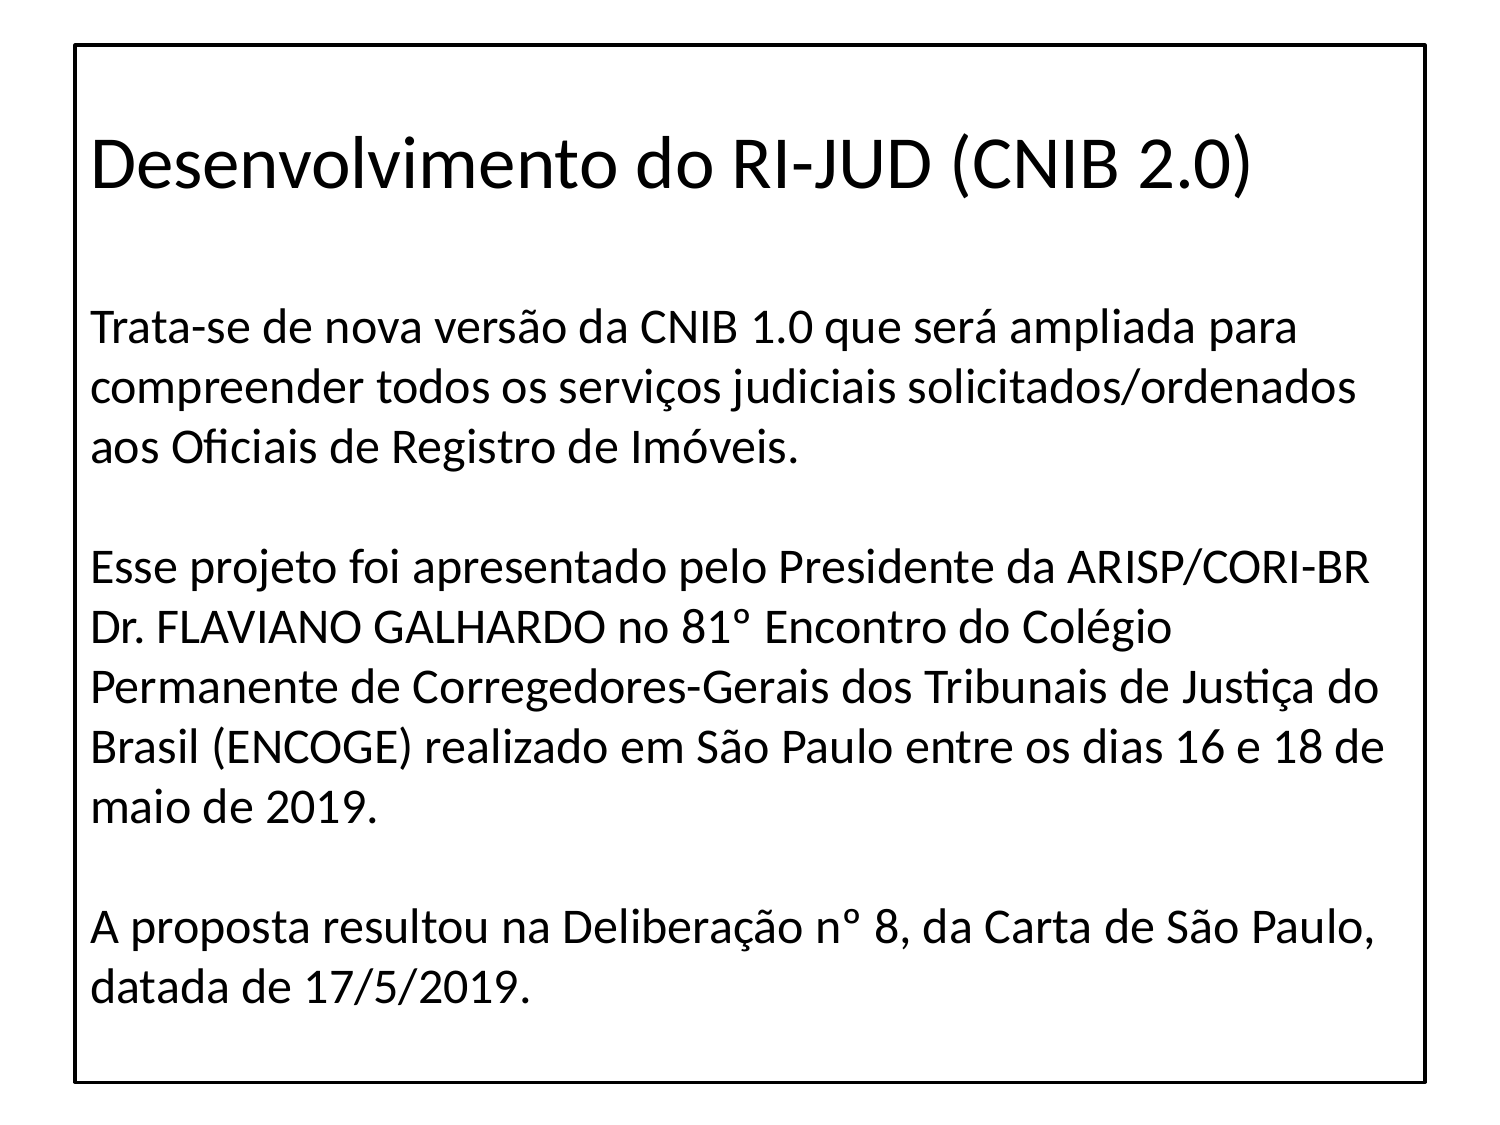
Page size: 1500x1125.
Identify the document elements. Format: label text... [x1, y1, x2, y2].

title Desenvolvimento do RI-JUD (CNIB 2.0) Trata-se de nova versão da CNIB 1.0 que será ampliada para compreender todos os serviços judiciais solicitados/ordenados aos Oficiais de Registro de Imóveis. Esse projeto foi apresentado pelo Presidente da ARISP/CORI-BR Dr. FLAVIANO GALHARDO no 81º Encontro do Colégio Permanente de Corregedores-Gerais dos Tribunais de Justiça do Brasil (ENCOGE) realizado em São Paulo entre os dias 16 e 18 de maio de 2019. A proposta resultou na Deliberação nº 8, da Carta de São Paulo, datada de 17/5/2019. [75, 45, 1425, 1083]
